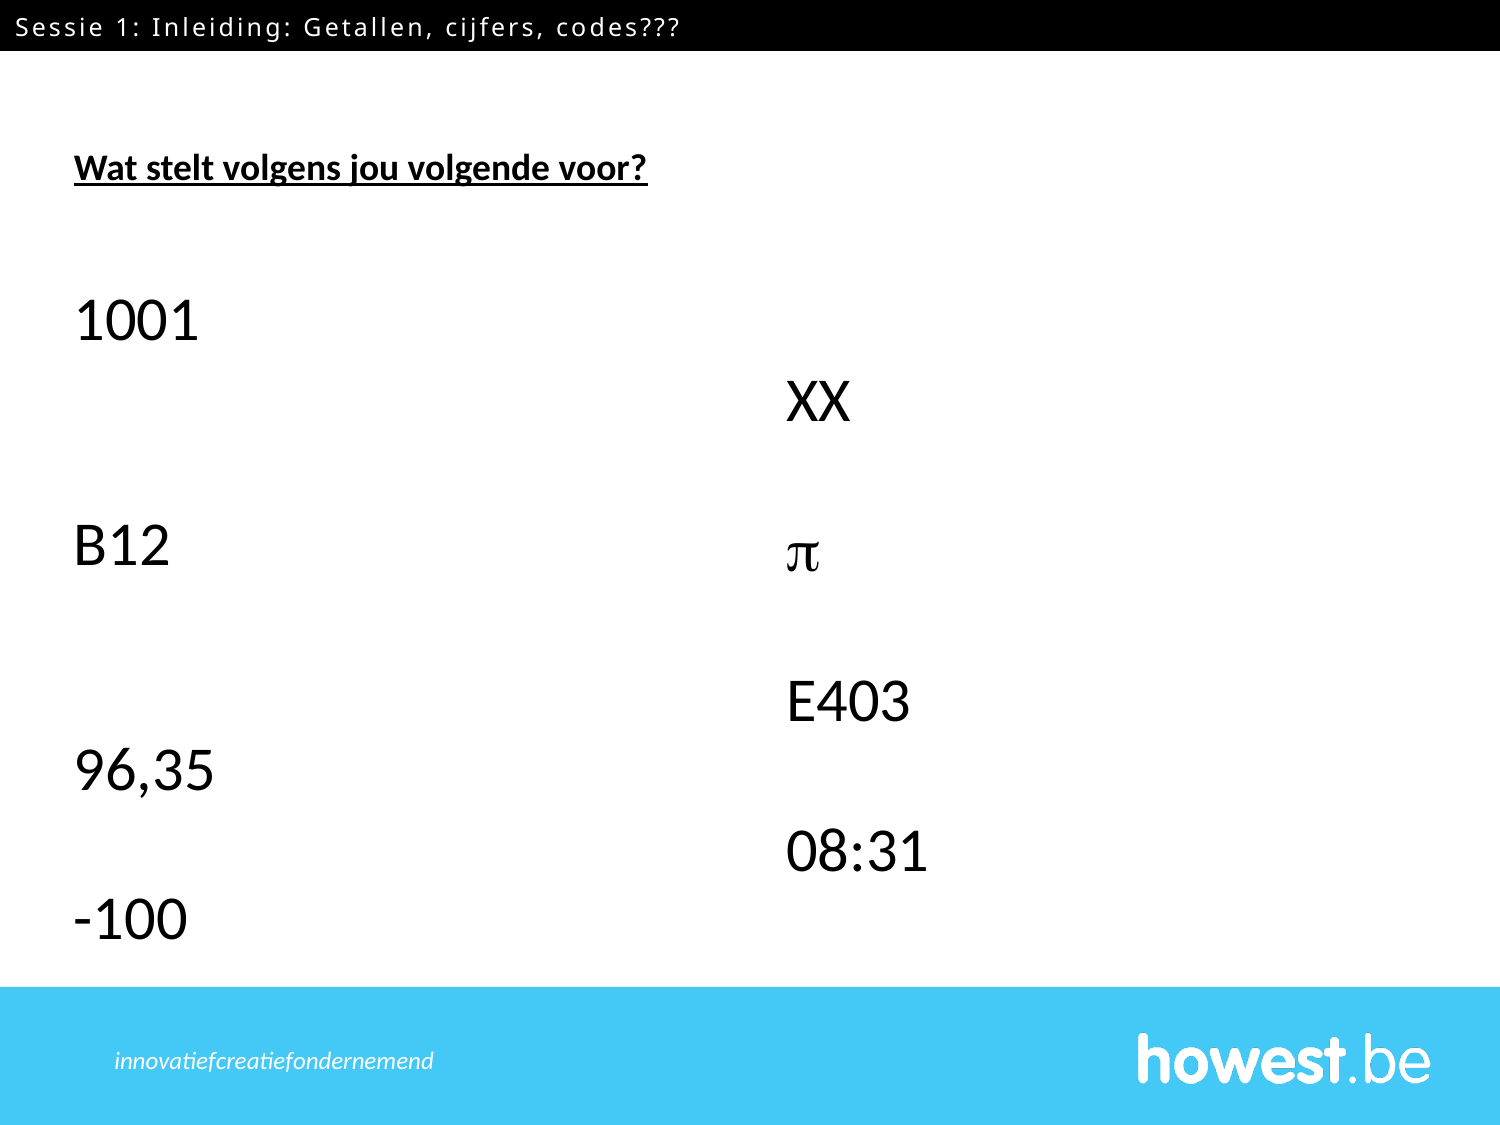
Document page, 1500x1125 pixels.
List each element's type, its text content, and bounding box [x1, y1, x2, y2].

text_box Wat stelt volgens jou volgende voor? 1001 B12 96,35 -100 [59, 135, 699, 960]
footer innovatief creatief ondernemend [59, 1037, 490, 1083]
picture [1092, 1000, 1470, 1125]
list Sessie 1: Inleiding: Getallen, cijfers, codes??? [0, 0, 1500, 51]
